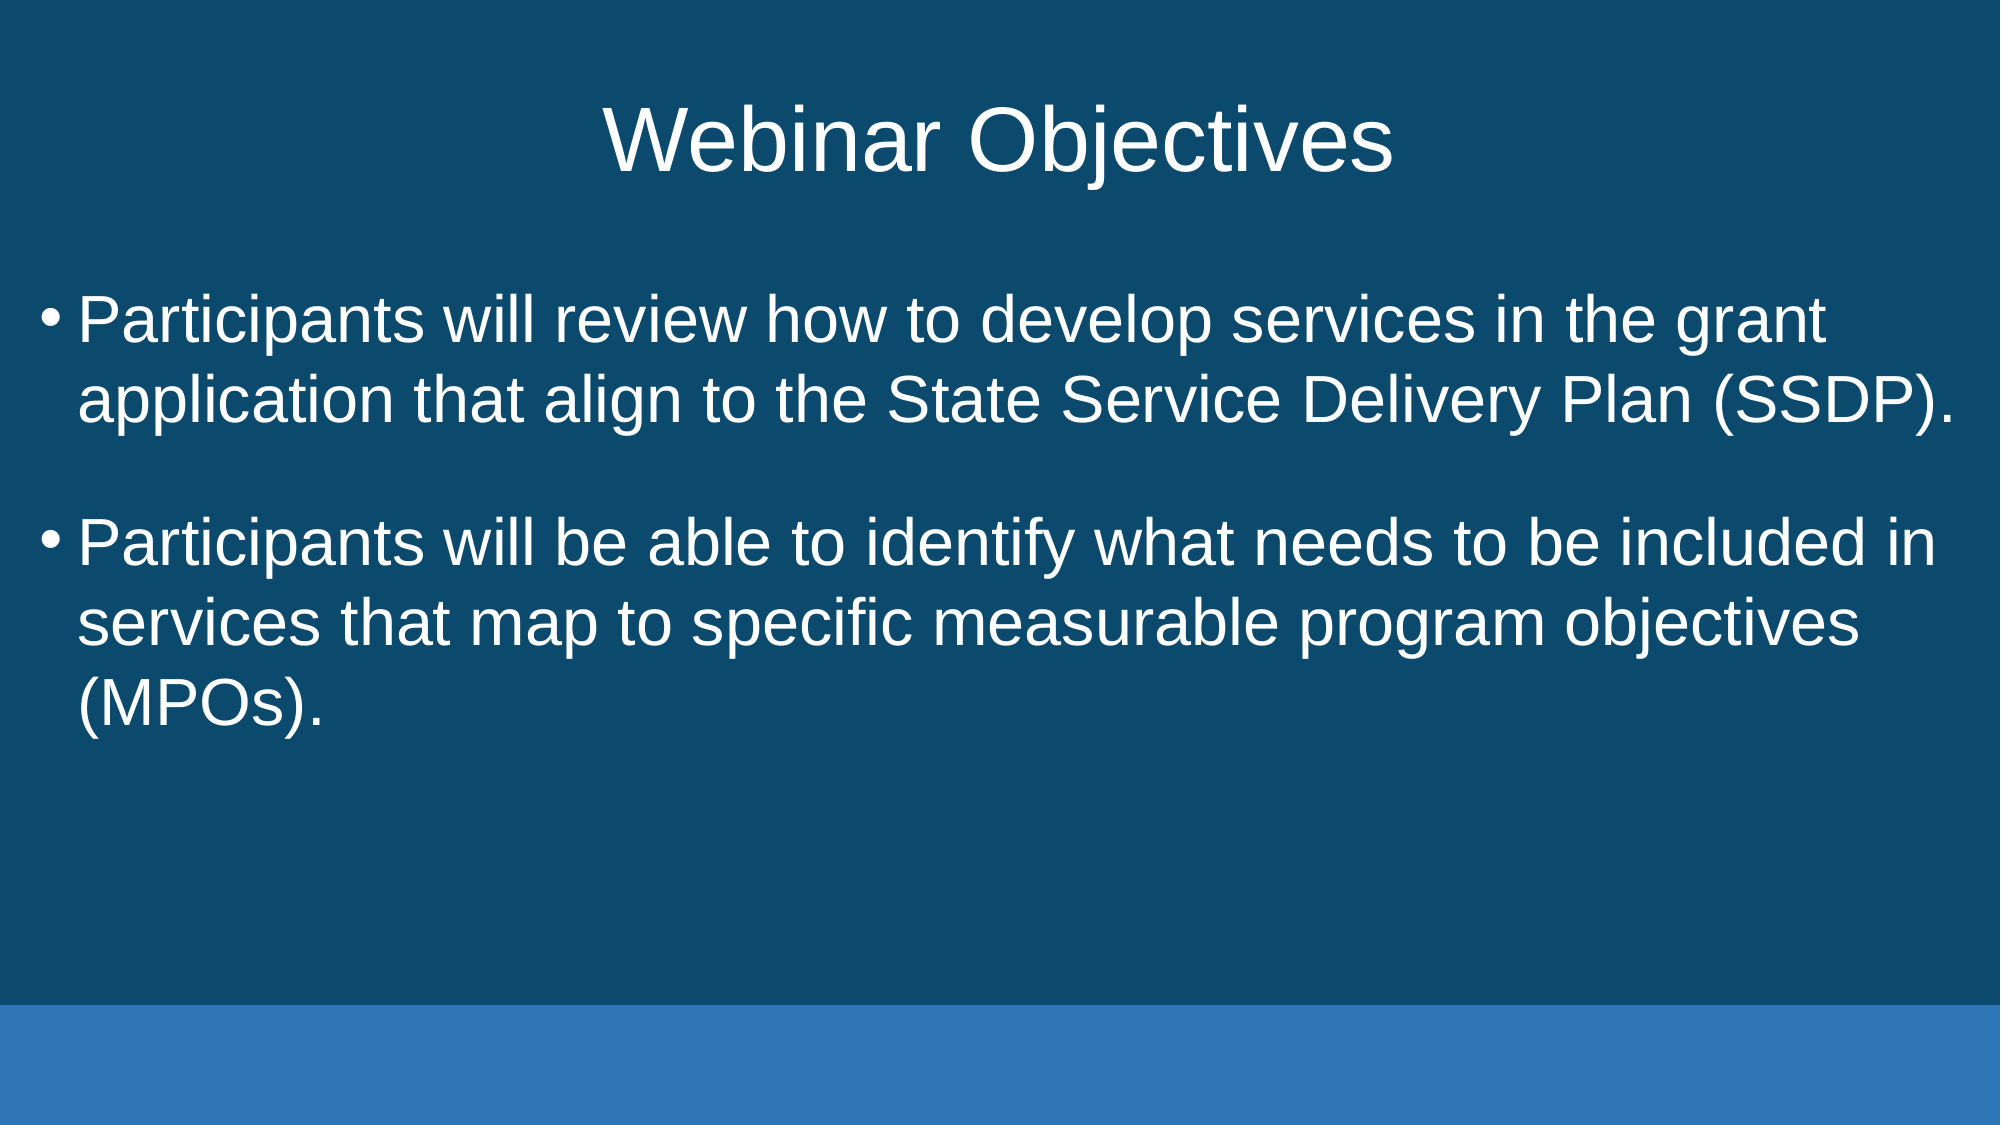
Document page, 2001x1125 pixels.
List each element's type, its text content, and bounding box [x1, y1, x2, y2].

list Participants will review how to develop services in the grant application that align to the State Service Delivery Plan (SSDP). Participants will be able to identify what needs to be included in services that map to specific measurable program objectives (MPOs). [24, 268, 1975, 1092]
title Webinar Objectives [24, 33, 1975, 251]
